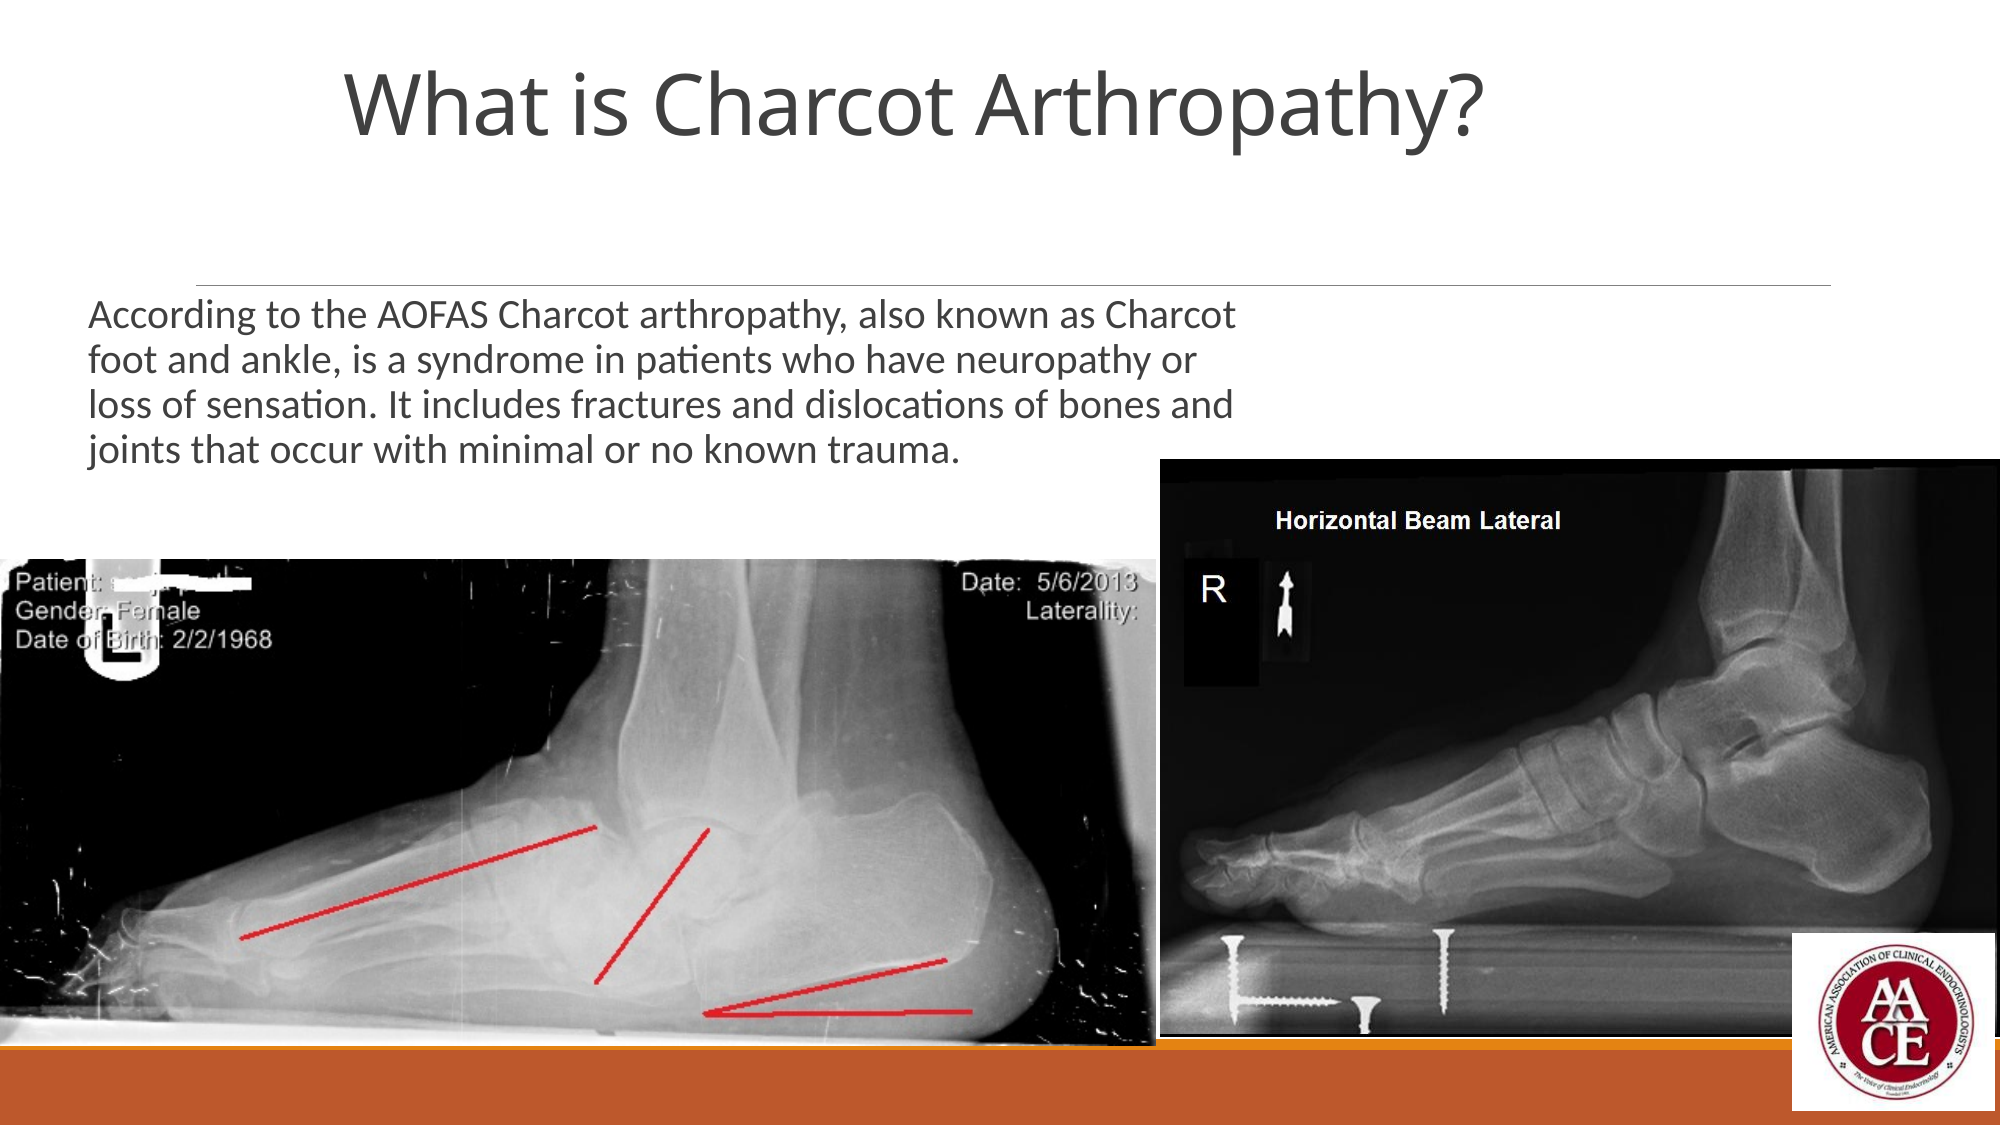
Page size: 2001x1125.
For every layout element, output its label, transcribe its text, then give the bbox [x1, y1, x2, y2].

picture [0, 558, 1156, 1047]
list According to the AOFAS Charcot arthropathy, also known as Charcot foot and ankle, is a syndrome in patients who have neuropathy or loss of sensation. It includes fractures and dislocations of bones and joints that occur with minimal or no known trauma.​ [73, 284, 1242, 555]
title What is Charcot Arthropathy? [328, 0, 1517, 160]
picture [1159, 459, 2000, 1111]
